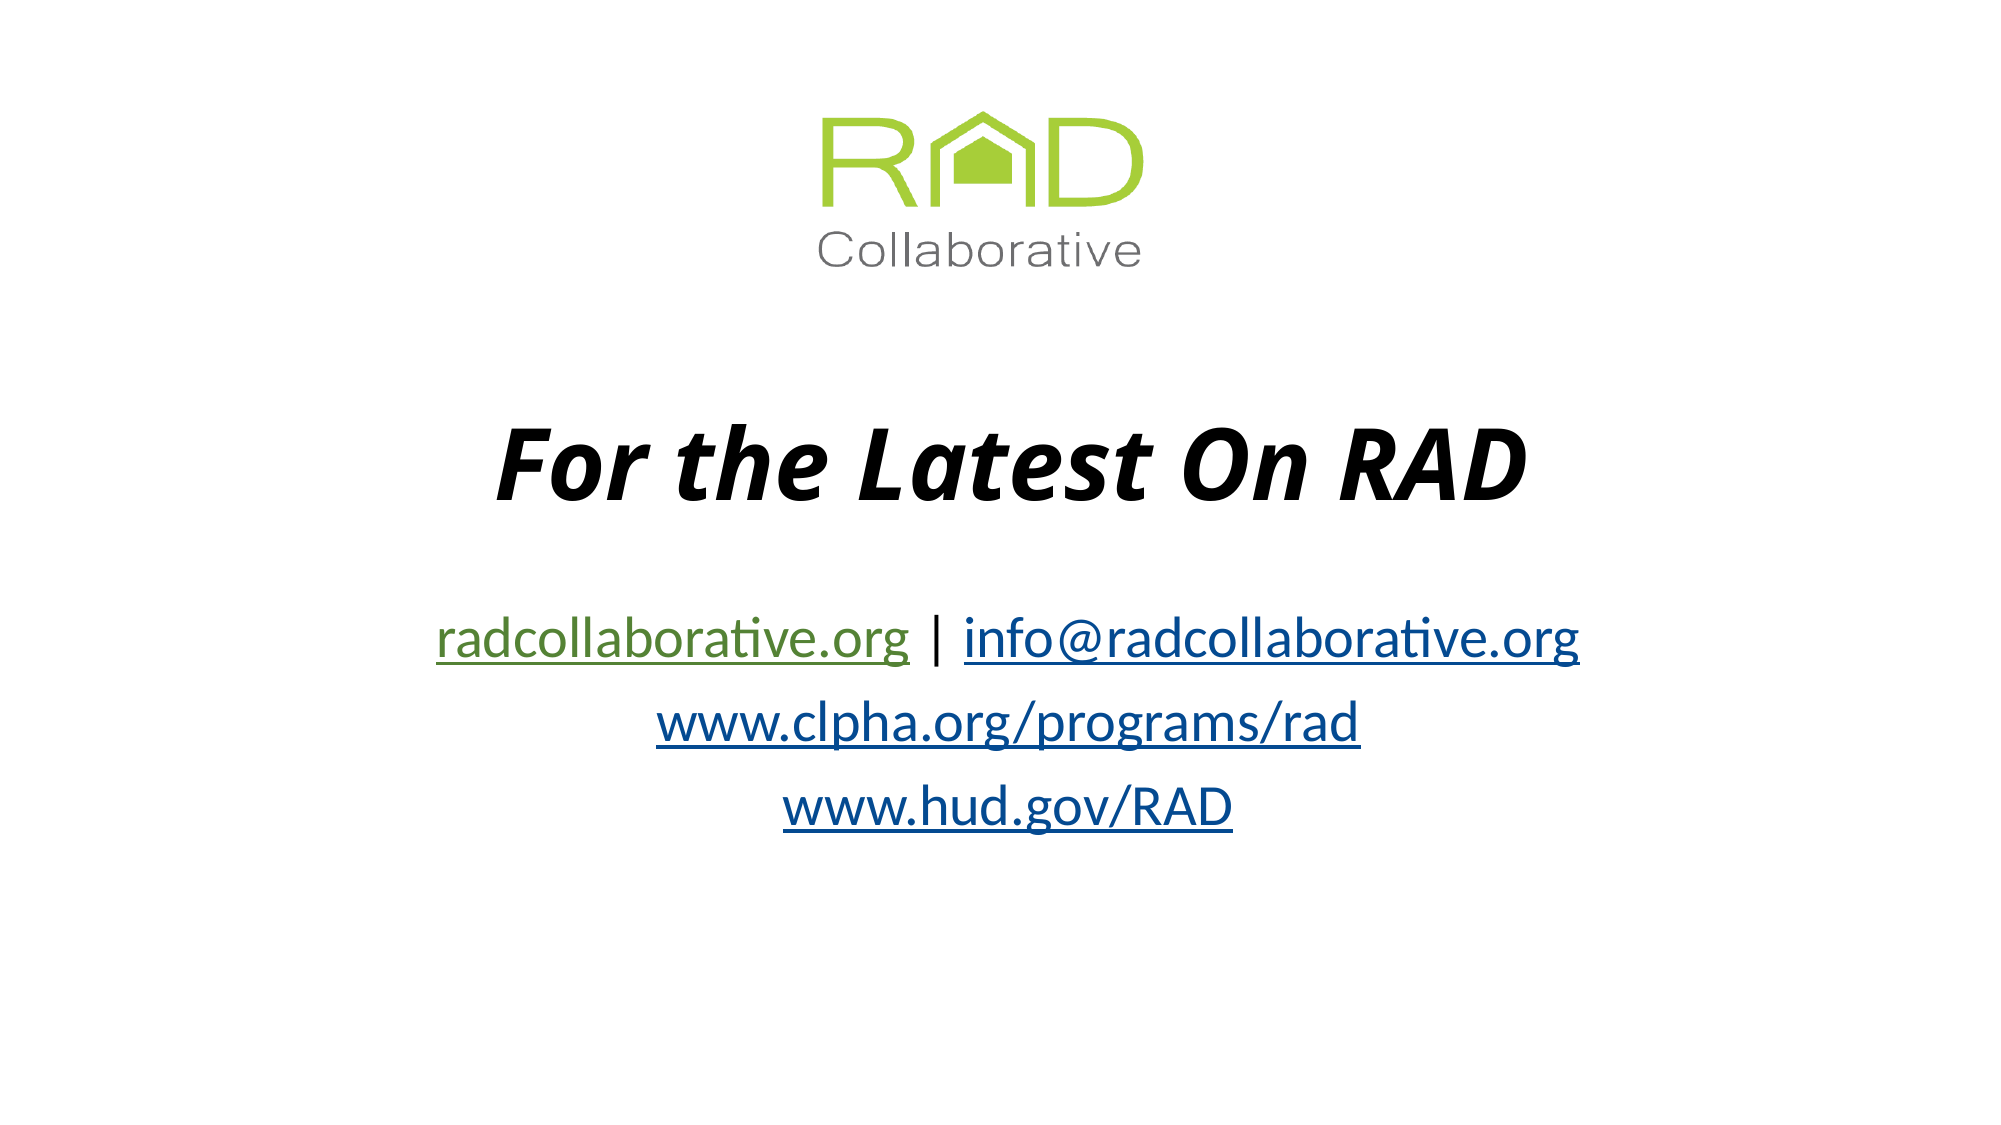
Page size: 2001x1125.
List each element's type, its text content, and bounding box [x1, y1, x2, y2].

picture [761, 79, 1186, 299]
subtitle radcollaborative.org | info@radcollaborative.org www.clpha.org/programs/rad www.hud.gov/RAD [258, 529, 1759, 1061]
title For the Latest On RAD [275, 346, 1776, 530]
